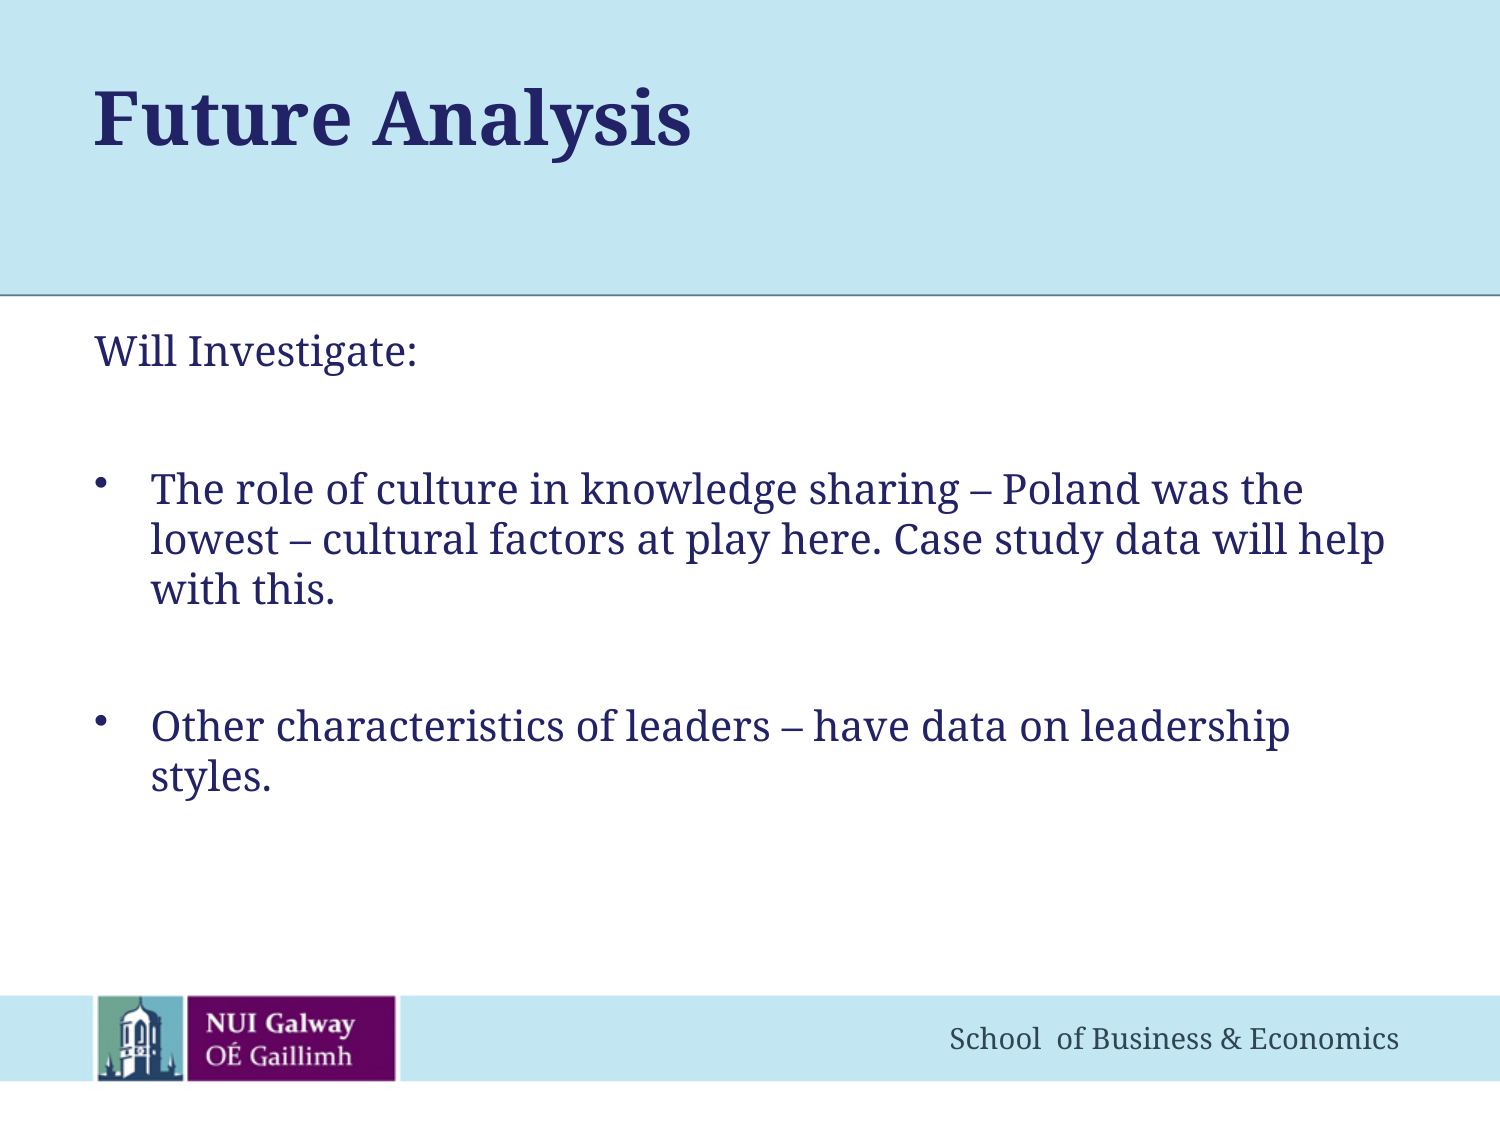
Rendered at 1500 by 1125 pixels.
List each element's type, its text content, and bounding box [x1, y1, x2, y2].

picture [0, 0, 1500, 1125]
footer School of Business & Economics [924, 999, 1401, 1076]
title Future Analysis [93, 0, 1401, 296]
list Will Investigate: The role of culture in knowledge sharing – Poland was the lowest – cultural factors at play here. Case study data will help with this. Other characteristics of leaders – have data on leadership styles. [93, 324, 1401, 951]
